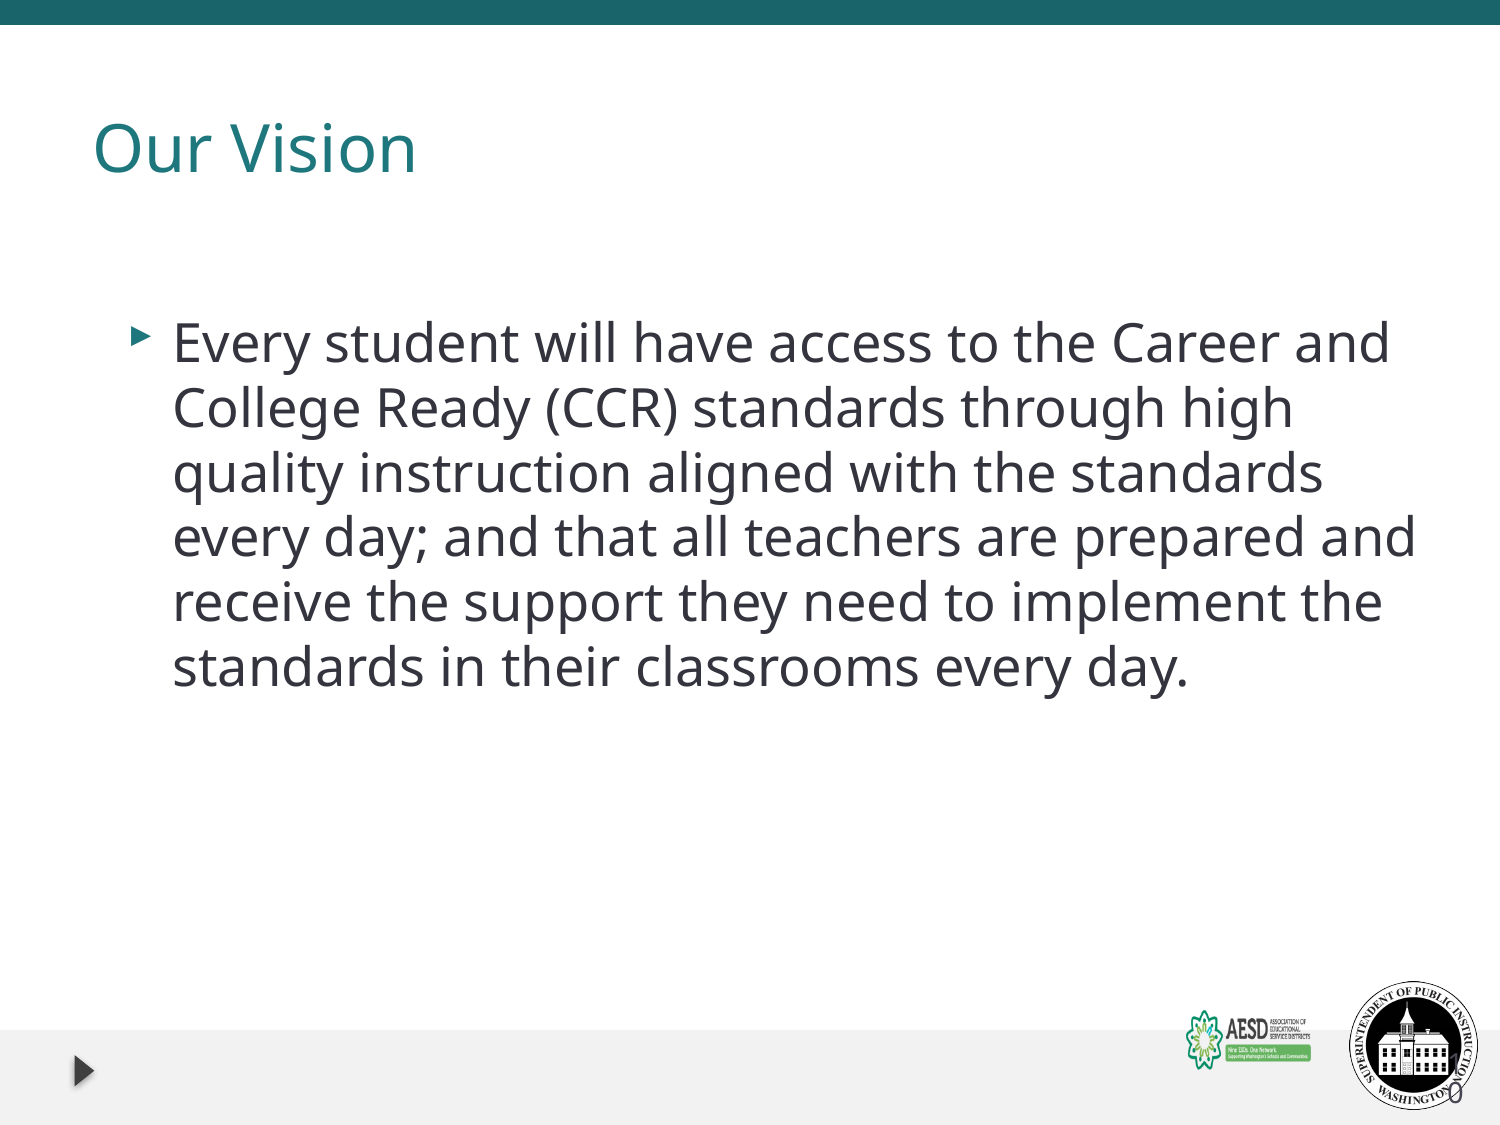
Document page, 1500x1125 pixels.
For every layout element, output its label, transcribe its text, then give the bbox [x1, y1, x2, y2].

slide_number 10 [1436, 1067, 1462, 1093]
title Our Vision [77, 25, 1431, 194]
picture [1184, 1006, 1312, 1073]
list Every student will have access to the Career and College Ready (CCR) standards through high quality instruction aligned with the standards every day; and that all teachers are prepared and receive the support they need to implement the standards in their classrooms every day. [112, 300, 1462, 970]
picture [1349, 981, 1478, 1110]
